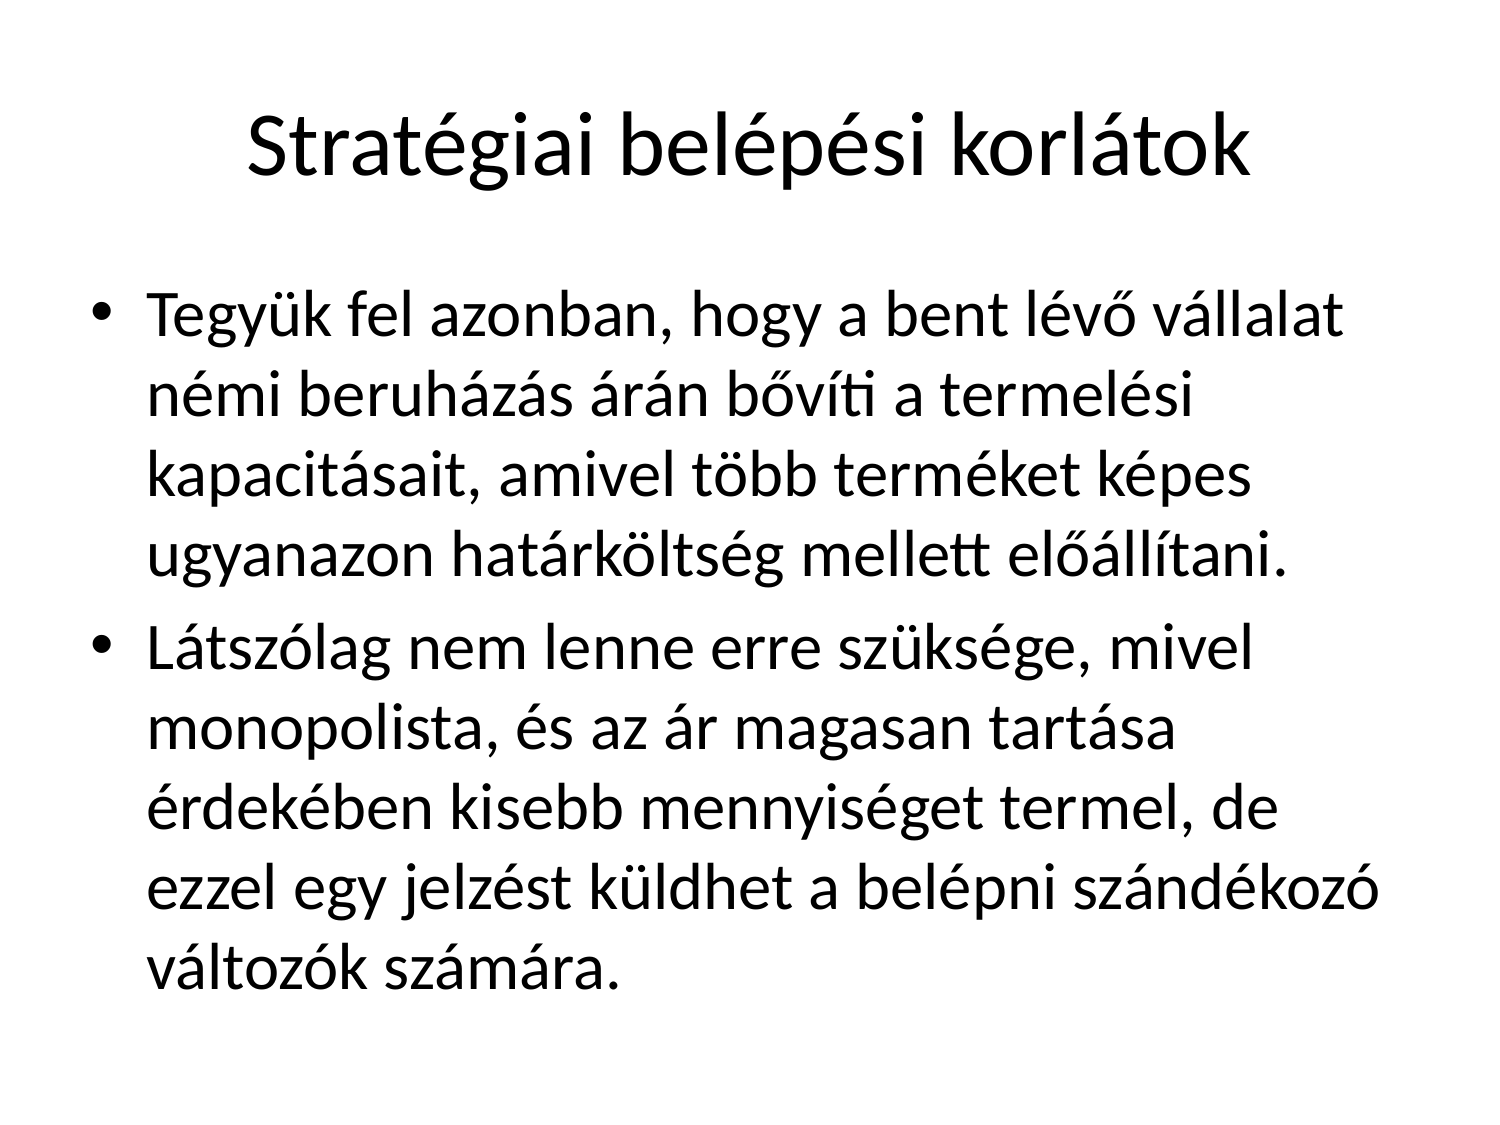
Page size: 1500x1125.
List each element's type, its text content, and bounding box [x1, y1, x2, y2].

title Stratégiai belépési korlátok [75, 45, 1425, 233]
list Tegyük fel azonban, hogy a bent lévő vállalat némi beruházás árán bővíti a termelési kapacitásait, amivel több terméket képes ugyanazon határköltség mellett előállítani. Látszólag nem lenne erre szüksége, mivel monopolista, és az ár magasan tartása érdekében kisebb mennyiséget termel, de ezzel egy jelzést küldhet a belépni szándékozó változók számára. [75, 262, 1425, 1047]
